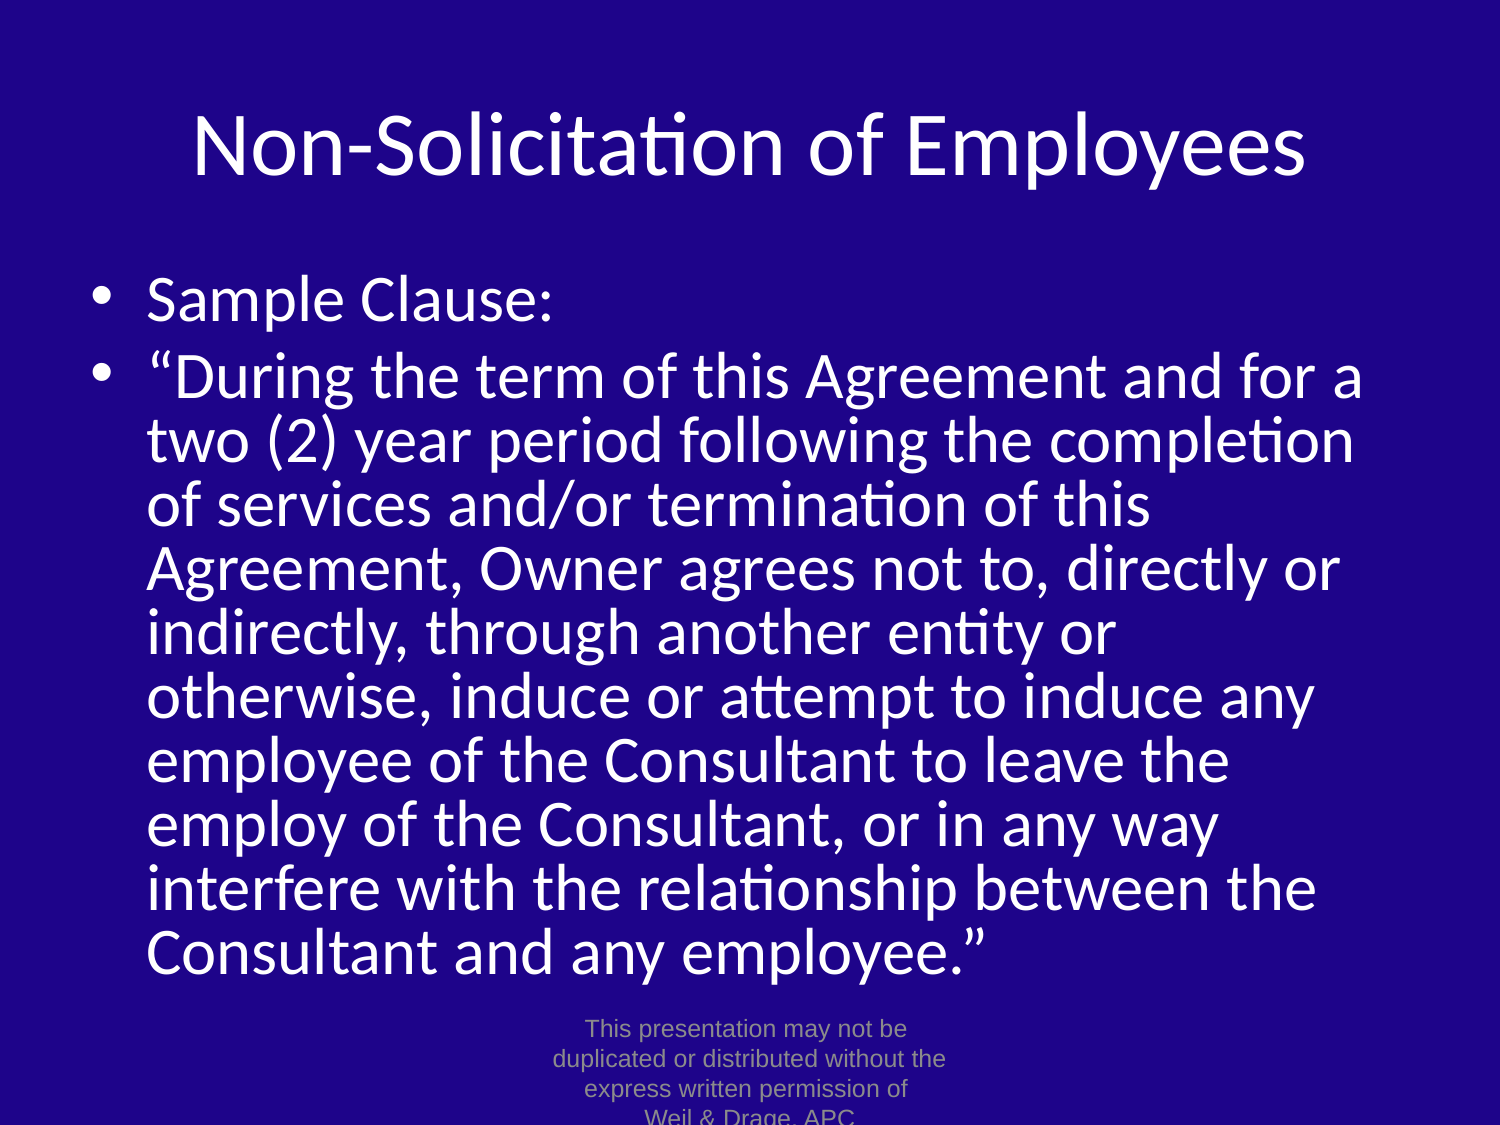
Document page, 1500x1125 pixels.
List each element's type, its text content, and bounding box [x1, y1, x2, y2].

title Non-Solicitation of Employees [75, 45, 1425, 233]
footer This presentation may not be duplicated or distributed without the express written permission of Weil & Drage, APC [512, 1042, 988, 1103]
list Sample Clause: “During the term of this Agreement and for a two (2) year period following the completion of services and/or termination of this Agreement, Owner agrees not to, directly or indirectly, through another entity or otherwise, induce or attempt to induce any employee of the Consultant to leave the employ of the Consultant, or in any way interfere with the relationship between the Consultant and any employee.” [75, 262, 1425, 1005]
